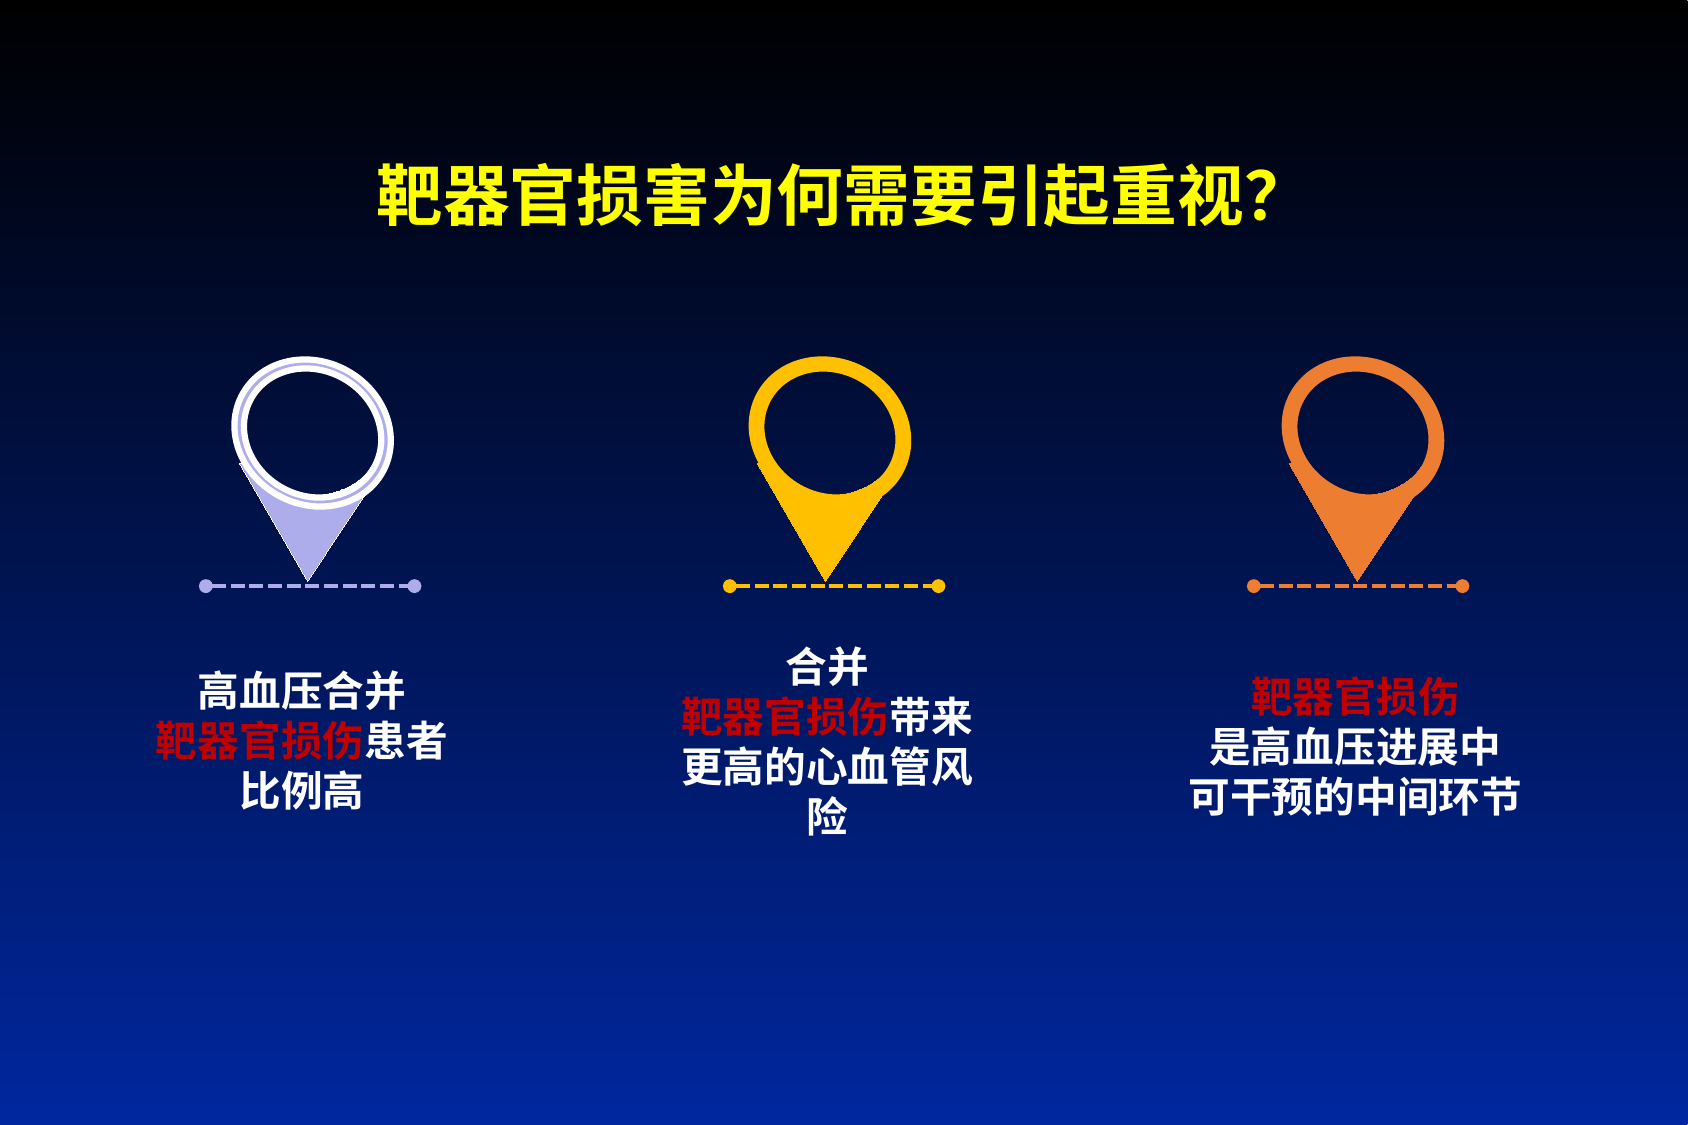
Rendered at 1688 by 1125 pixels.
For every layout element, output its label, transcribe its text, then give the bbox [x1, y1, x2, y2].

text_box 高血压合并 靶器官损伤患者比例高 [126, 657, 478, 823]
title 靶器官损害为何需要引起重视？ [126, 99, 1562, 288]
text_box 靶器官损伤 是高血压进展中 可干预的中间环节 [1109, 663, 1602, 829]
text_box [232, 361, 393, 582]
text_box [749, 361, 911, 582]
text_box 合并 靶器官损伤带来更高的心血管风险 [651, 633, 1003, 849]
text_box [1282, 361, 1444, 582]
